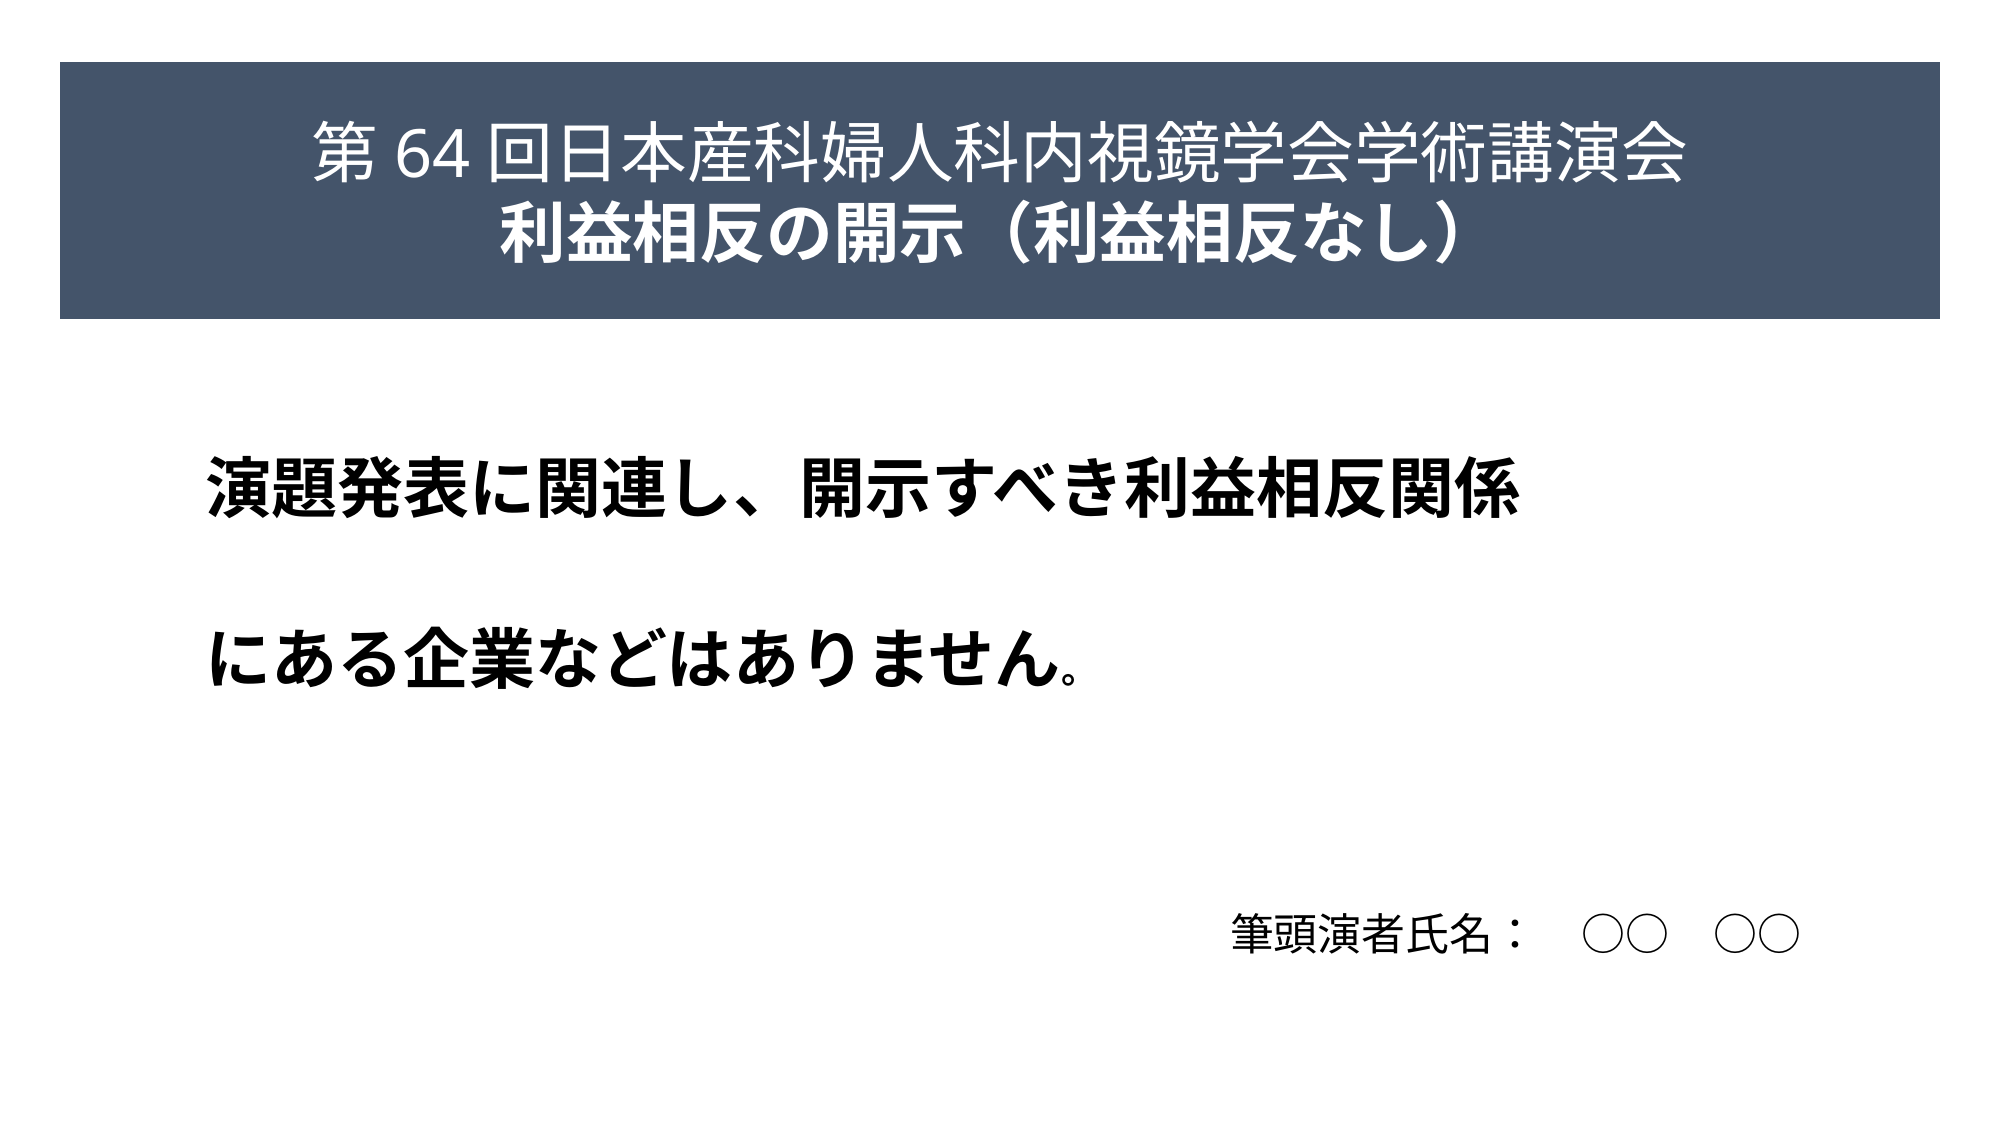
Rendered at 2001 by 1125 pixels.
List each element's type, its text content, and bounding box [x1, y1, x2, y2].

text_box 第64回日本産科婦人科内視鏡学会学術講演会 利益相反の開示（利益相反なし） [57, 59, 1943, 323]
text_box 演題発表に関連し、開示すべき利益相反関係 にある企業などはありません。 筆頭演者氏名： ○○ ○○ [190, 352, 1817, 988]
